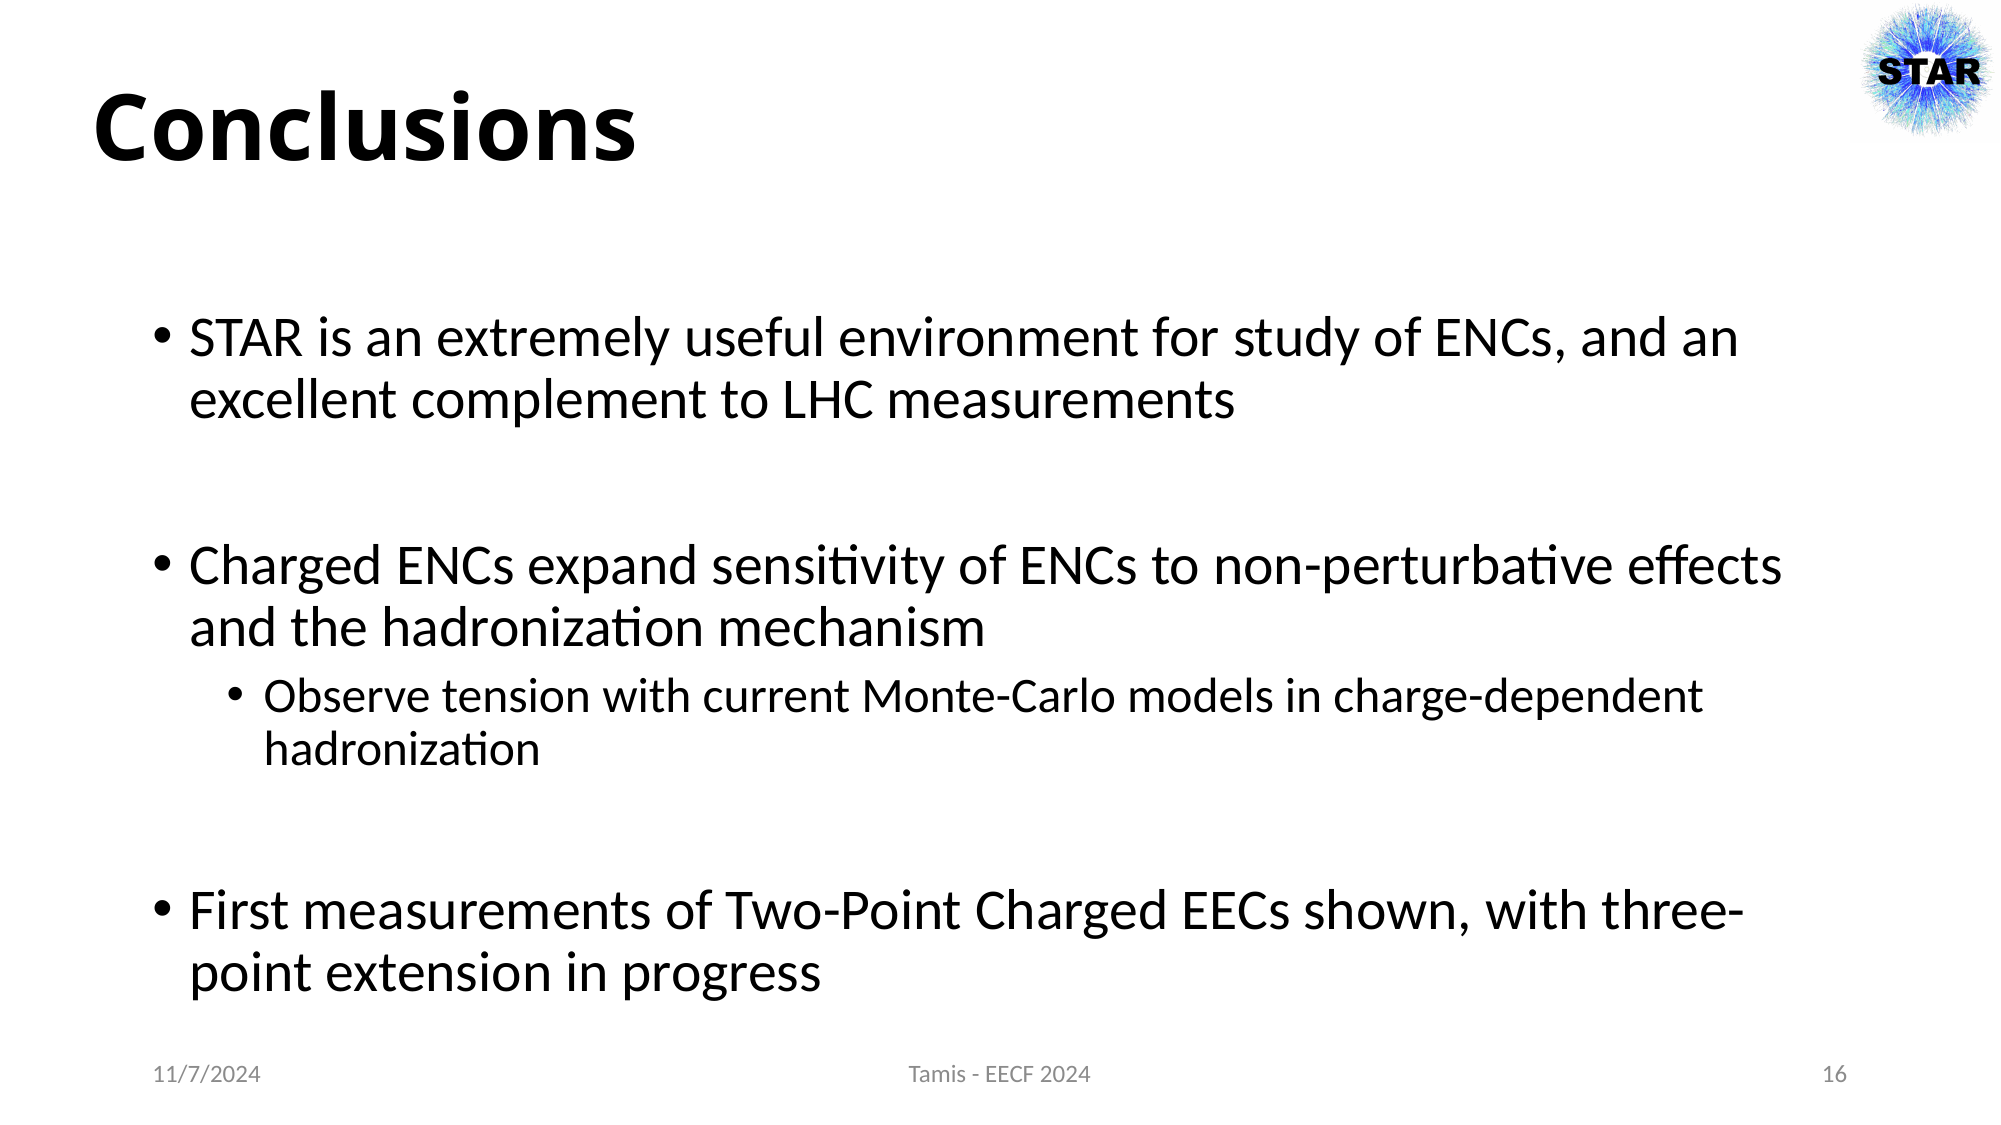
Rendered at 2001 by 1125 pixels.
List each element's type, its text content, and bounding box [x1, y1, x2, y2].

slide_number 16 [1412, 1042, 1863, 1103]
picture [1849, 0, 2000, 143]
footer Tamis - EECF 2024 [662, 1042, 1338, 1103]
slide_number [137, 1042, 588, 1103]
title Conclusions [76, 22, 1802, 240]
list STAR is an extremely useful environment for study of ENCs, and an excellent complement to LHC measurements Charged ENCs expand sensitivity of ENCs to non-perturbative effects and the hadronization mechanism Observe tension with current Monte-Carlo models in charge-dependent hadronization First measurements of Two-Point Charged EECs shown, with three-point extension in progress [137, 299, 1863, 1014]
